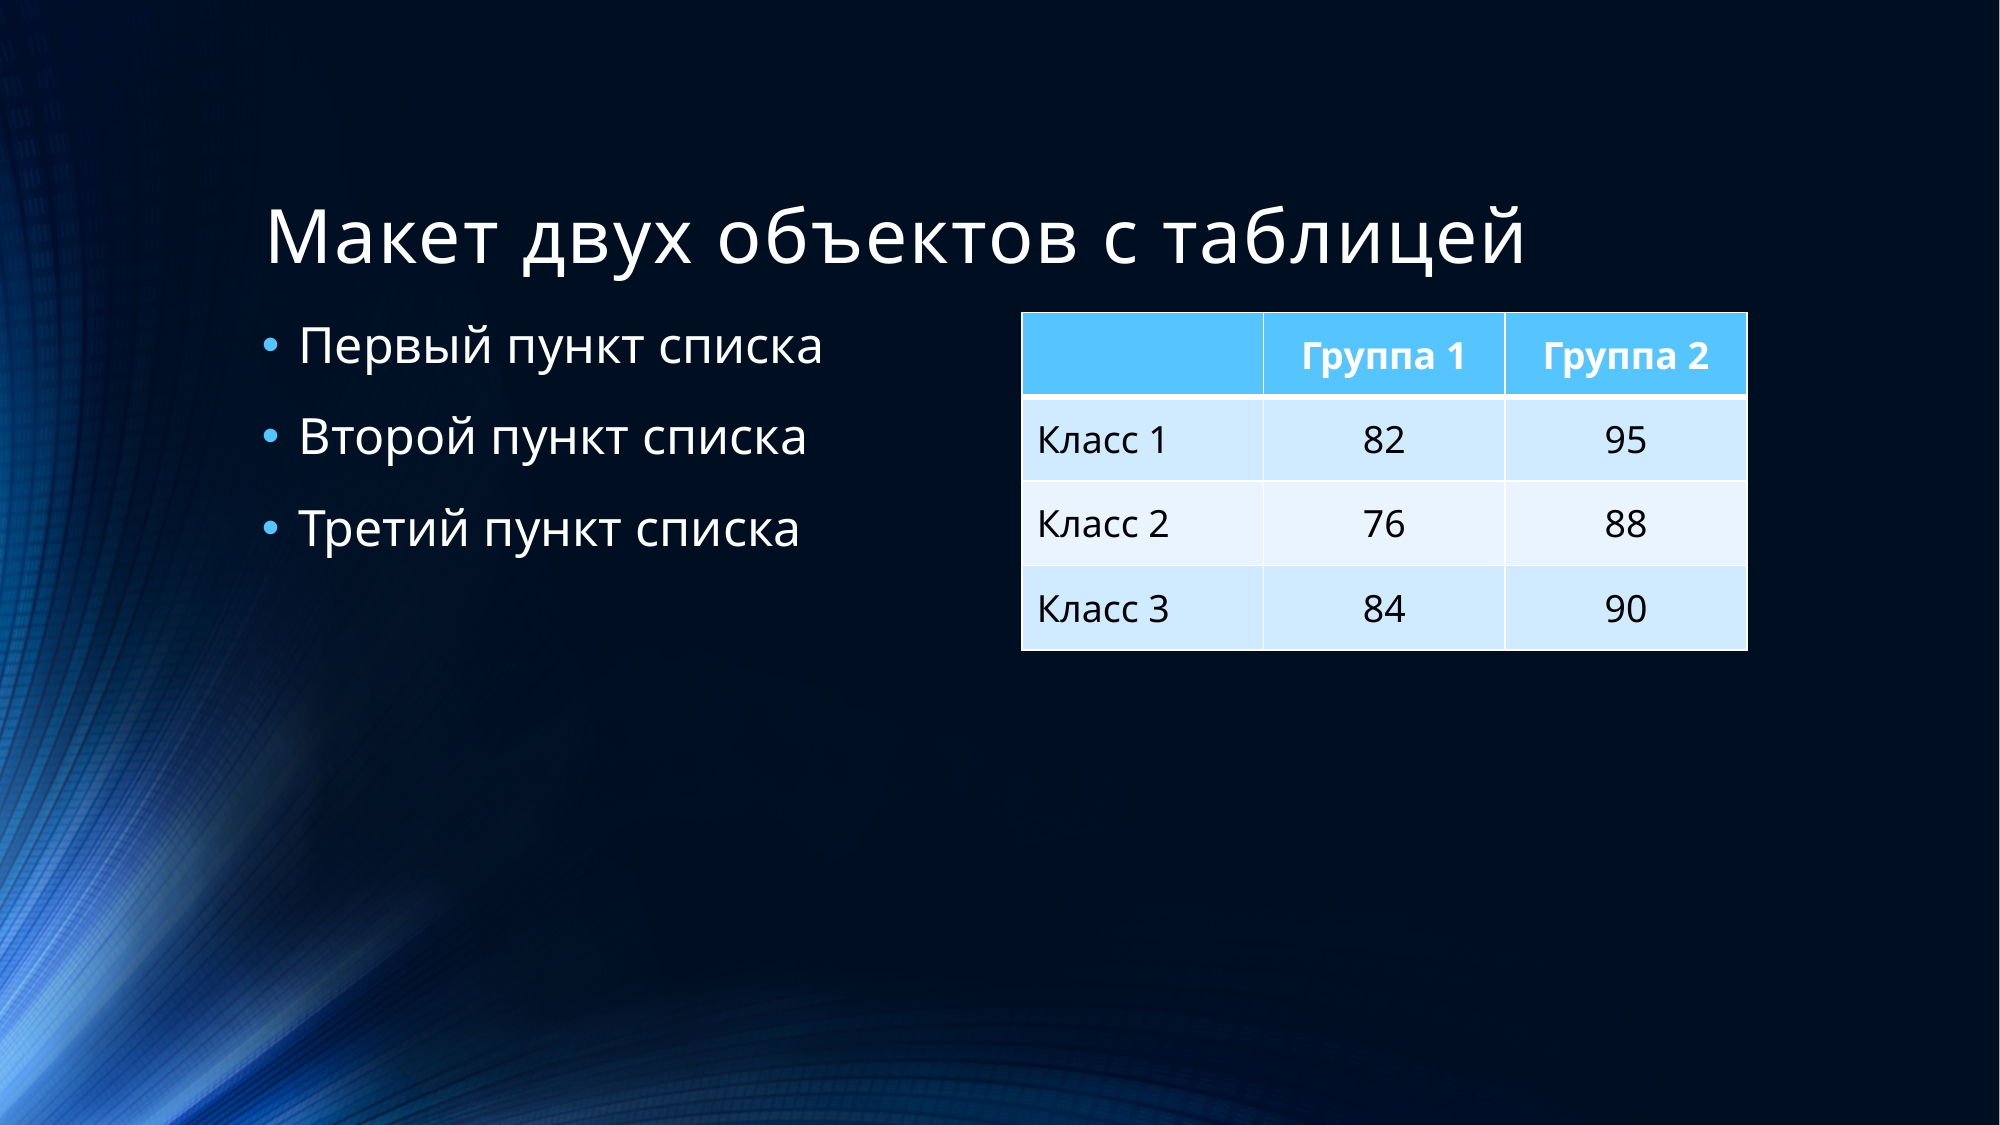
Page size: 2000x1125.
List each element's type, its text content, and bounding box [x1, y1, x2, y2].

table_header [1023, 313, 1263, 394]
table_cell Класс 2 [1023, 482, 1263, 565]
table_cell 76 [1264, 482, 1504, 565]
table_cell 88 [1506, 482, 1746, 565]
table_cell Класс 3 [1023, 566, 1263, 649]
list Первый пункт списка Второй пункт списка Третий пункт списка [246, 312, 972, 988]
table_header Группа 1 [1264, 313, 1504, 394]
table_cell 84 [1264, 566, 1504, 649]
table_cell 90 [1506, 566, 1746, 649]
table_cell 82 [1264, 400, 1504, 480]
table_cell 95 [1506, 400, 1746, 480]
table_header Группа 2 [1506, 313, 1746, 394]
table_cell Класс 1 [1023, 400, 1263, 480]
picture [0, 0, 2000, 1125]
title Макет двух объектов с таблицей [249, 62, 1750, 288]
